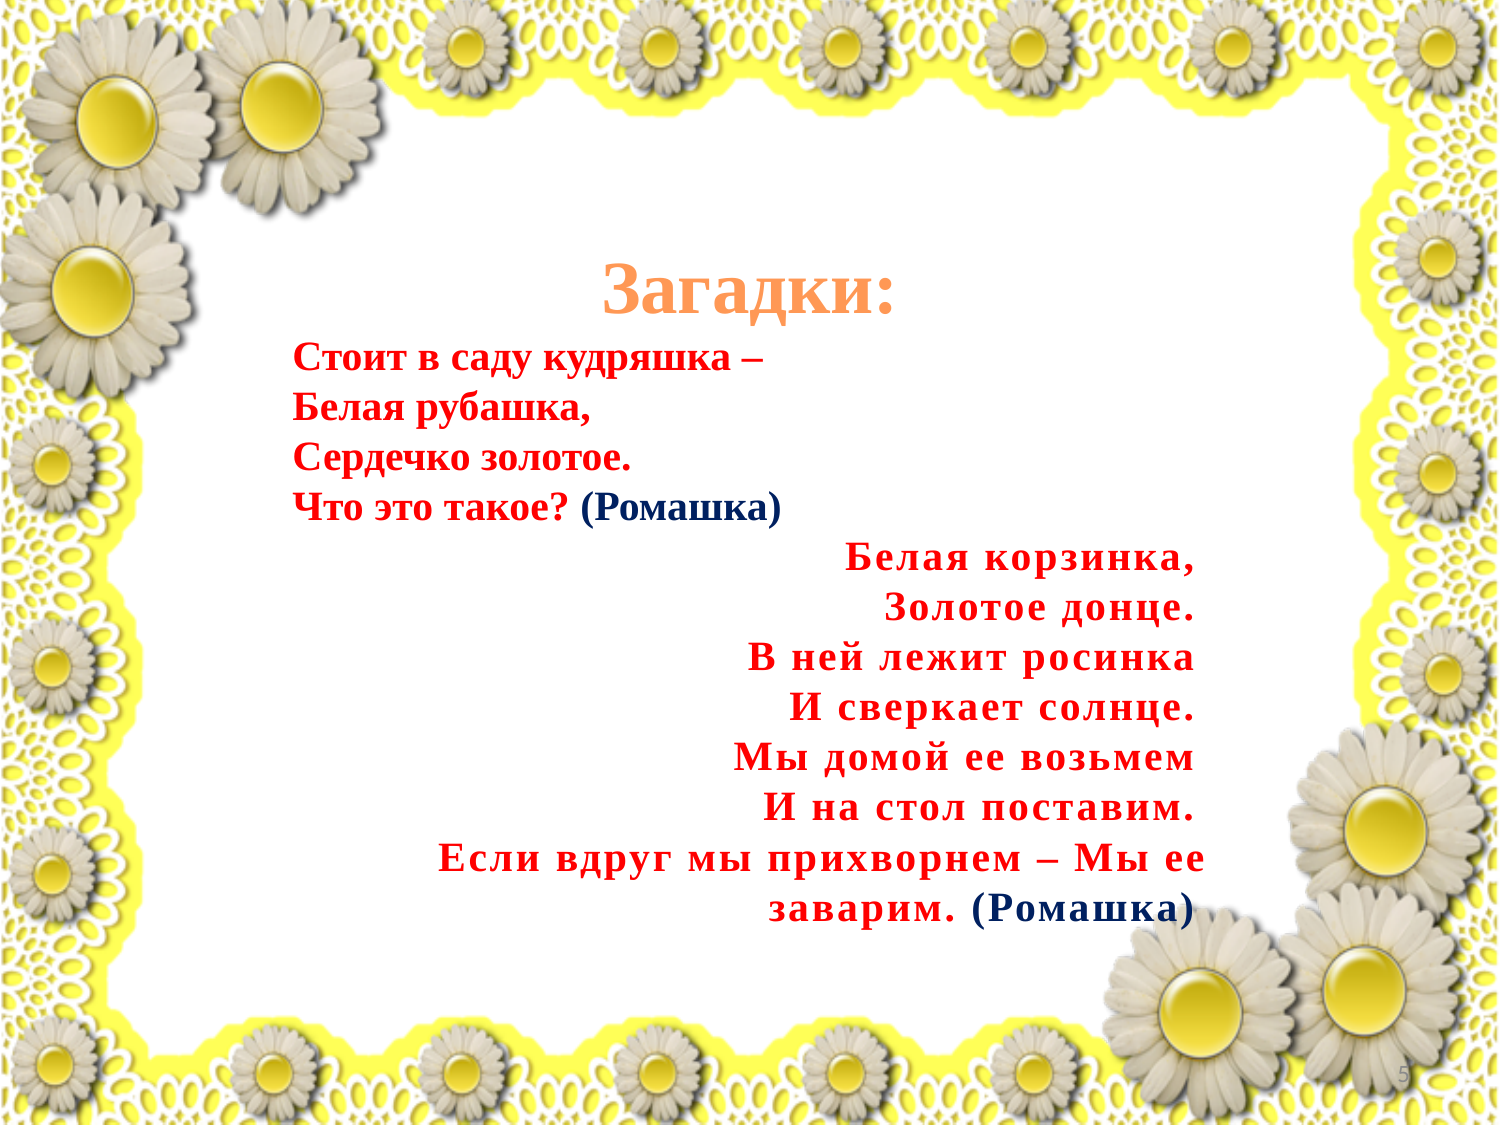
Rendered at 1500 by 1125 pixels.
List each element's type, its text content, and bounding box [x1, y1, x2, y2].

slide_number 5 [1074, 1042, 1425, 1103]
text_box Загадки: Стоит в саду кудряшка – Белая рубашка, Сердечко золотое. Что это такое? (Ромашка) Белая корзинка, Золотое донце. В ней лежит росинка И сверкает солнце. Мы домой ее возьмем И на стол поставим. Если вдруг мы прихворнем – Мы ее заварим. (Ромашка) [277, 231, 1223, 1125]
picture [0, 0, 1500, 1125]
